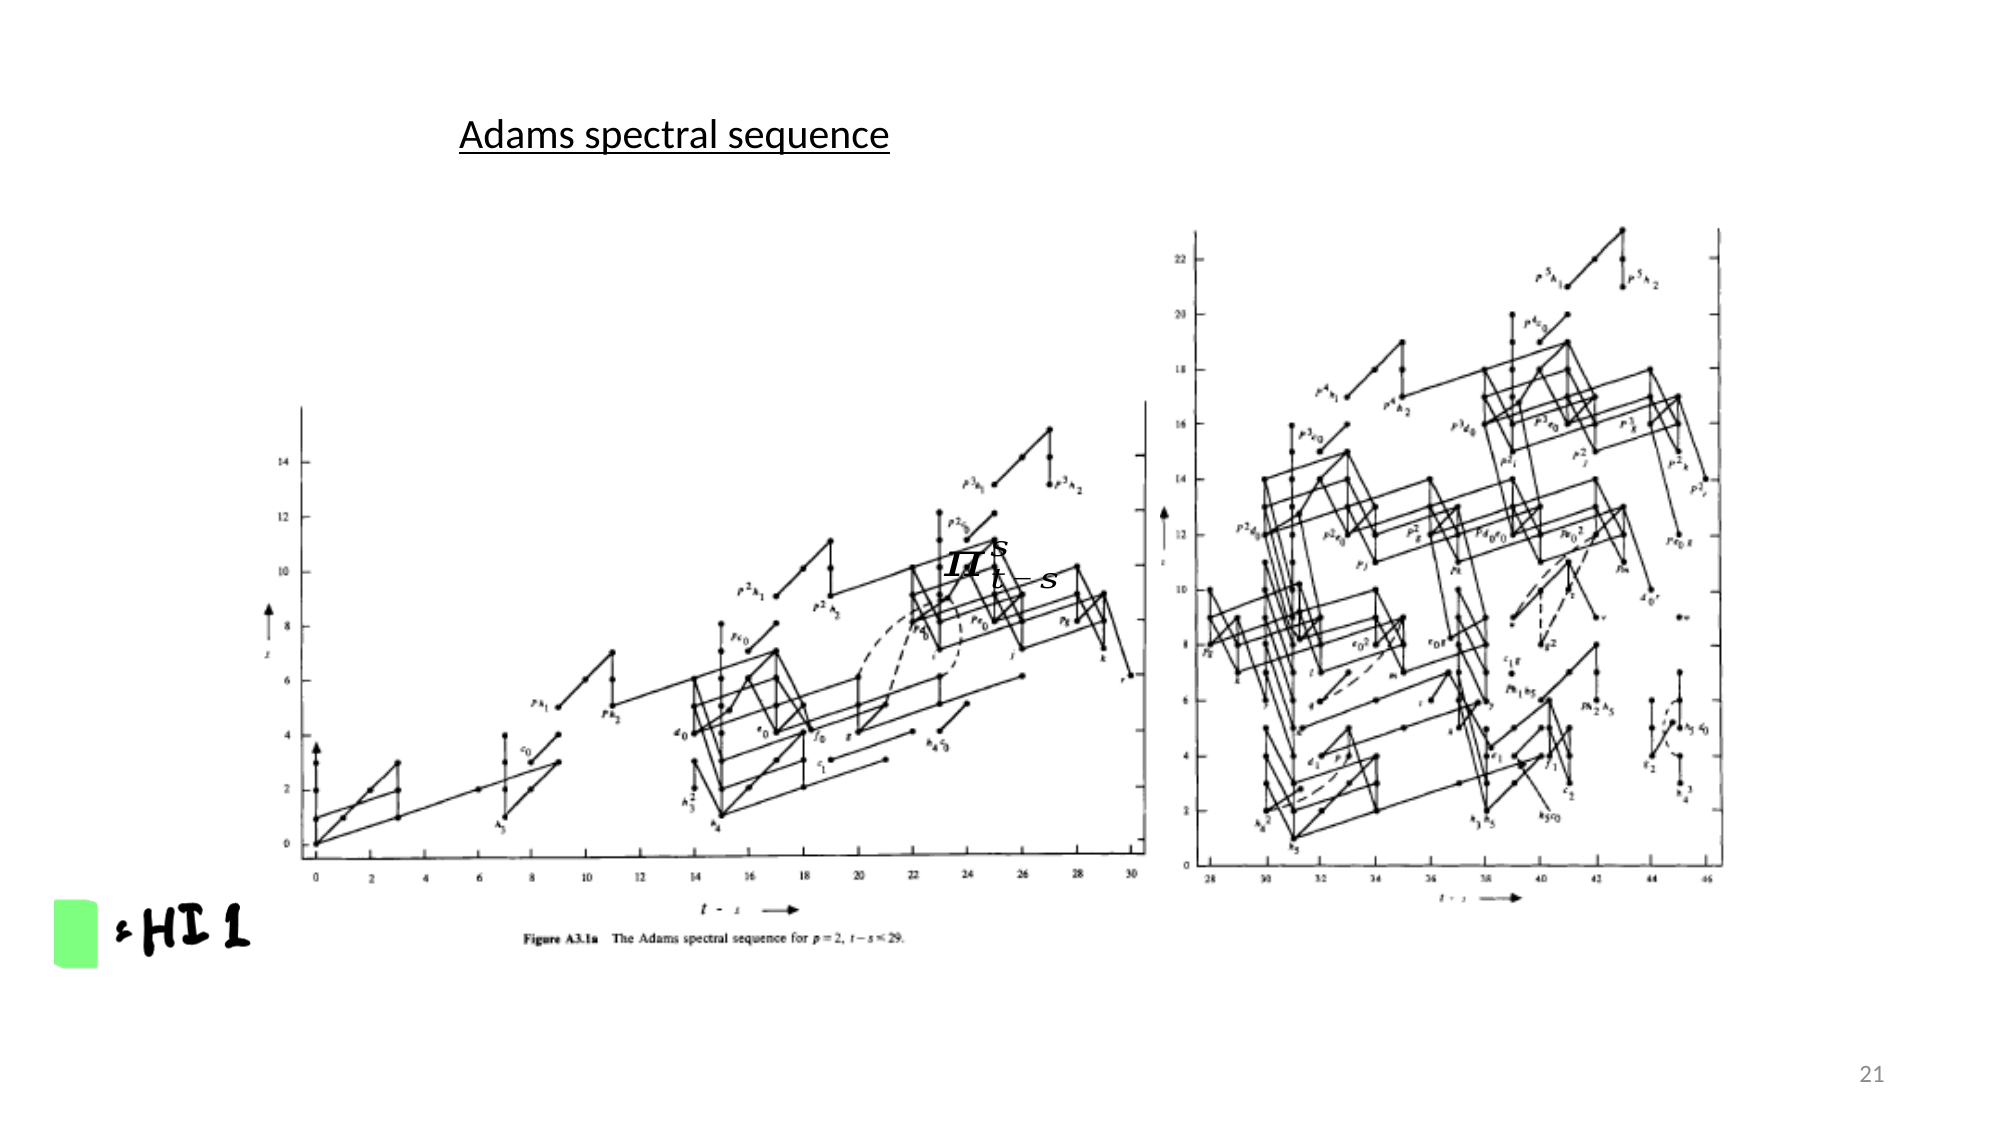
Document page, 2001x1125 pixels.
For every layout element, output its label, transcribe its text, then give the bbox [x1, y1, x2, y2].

picture [35, 212, 1744, 1005]
slide_number 21 [1433, 1042, 1900, 1103]
